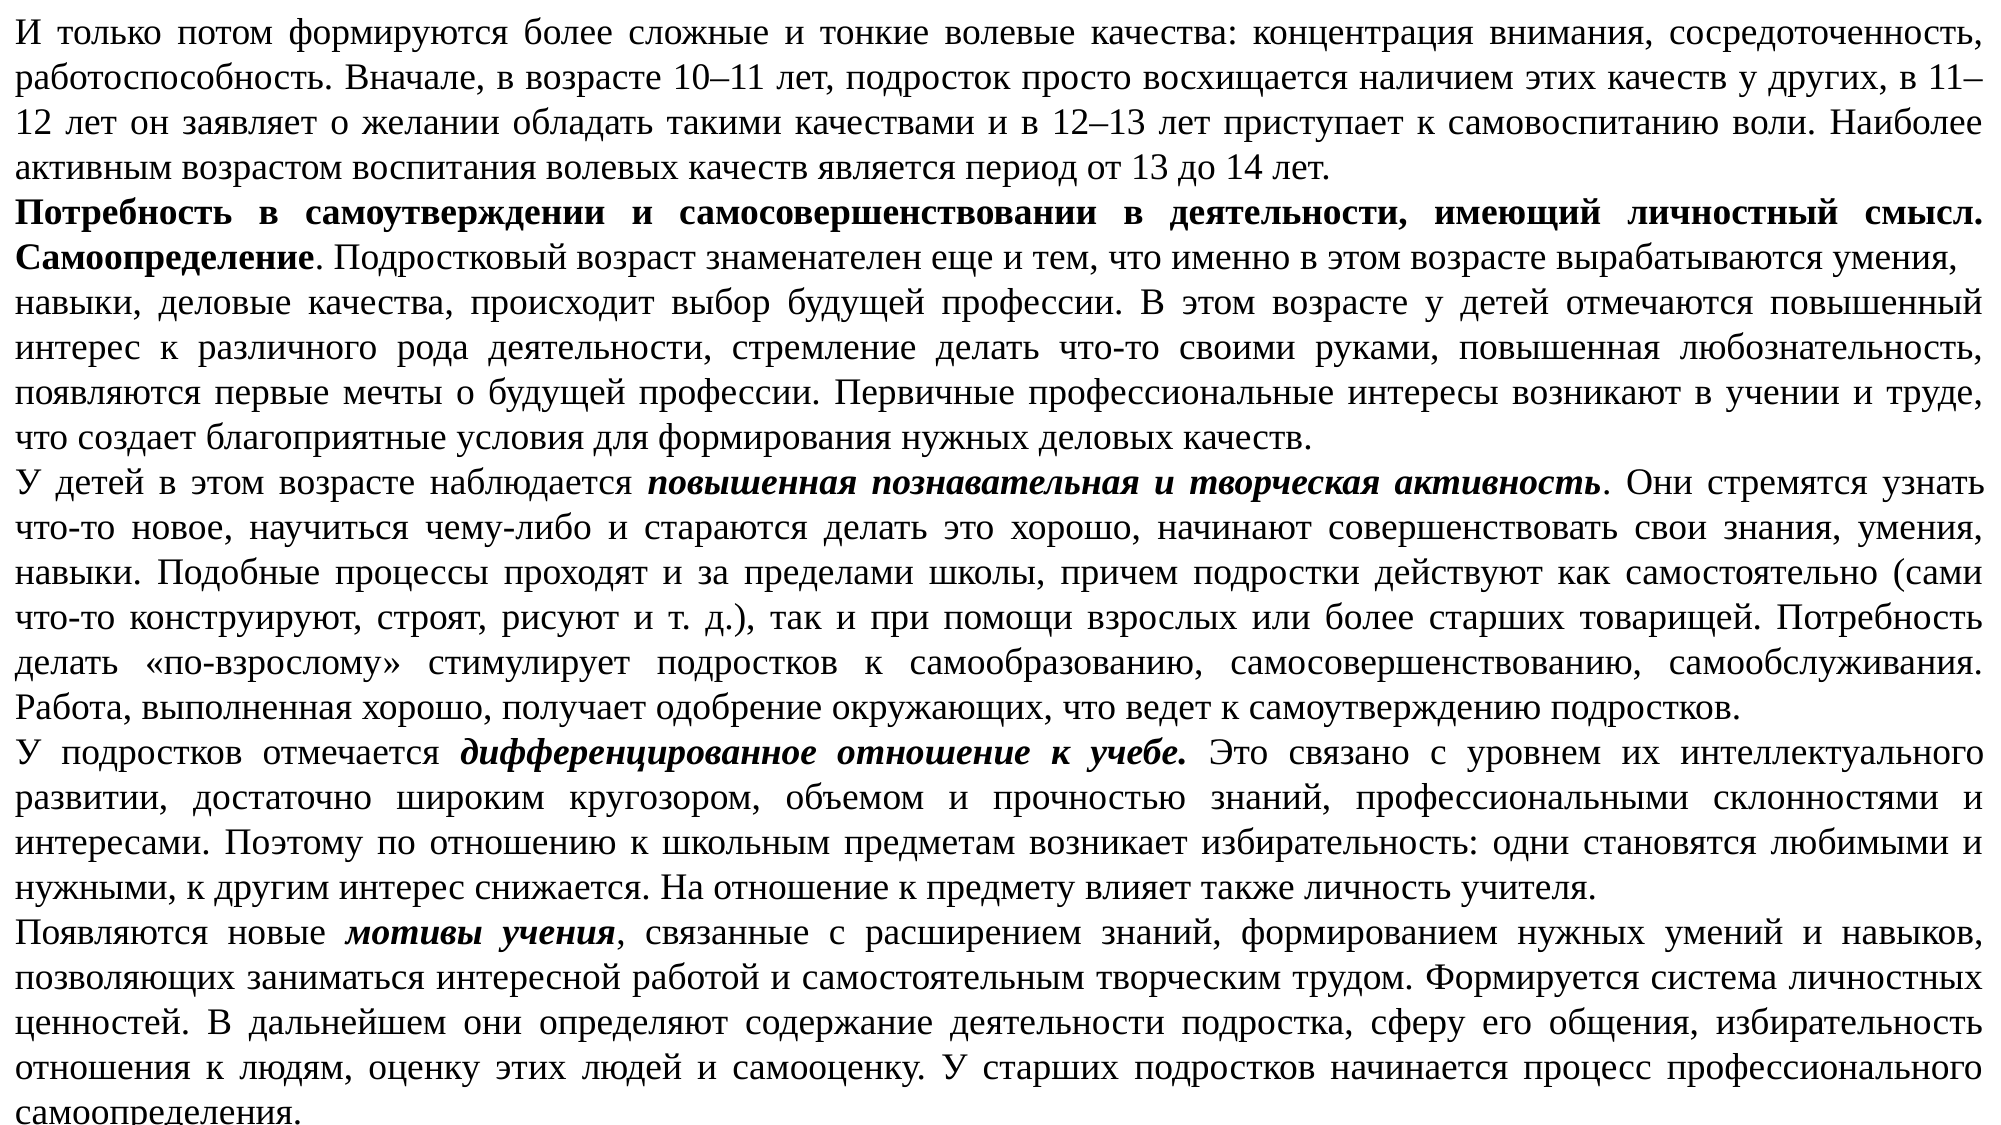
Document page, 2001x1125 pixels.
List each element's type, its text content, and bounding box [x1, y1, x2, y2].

text_box И только потом формируются более сложные и тонкие волевые качества: концентрация внимания, сосредоточенность, работоспособность. Вначале, в возрасте 10–11 лет, подросток просто восхищается наличием этих качеств у других, в 11–12 лет он заявляет о желании обладать такими качествами и в 12–13 лет приступает к самовоспитанию воли. Наиболее активным возрастом воспитания волевых качеств является период от 13 до 14 лет. Потребность в самоутверждении и самосовершенствовании в деятельности, имеющий личностный смысл. Самоопределение. Подростковый возраст знаменателен еще и тем, что именно в этом возрасте вырабатываются умения, навыки, деловые качества, происходит выбор будущей профессии. В этом возрасте у детей отмечаются повышенный интерес к различного рода деятельности, стремление делать что-то своими руками, повышенная любознательность, появляются первые мечты о будущей профессии. Первичные профессиональные интересы возникают в учении и труде, что создает благоприятные условия для формирования нужных деловых качеств. У детей в этом возрасте наблюдается повышенная познавательная и творческая активность. Они стремятся узнать что-то новое, научиться чему-либо и стараются делать это хорошо, начинают совершенствовать свои знания, умения, навыки. Подобные процессы проходят и за пределами школы, причем подростки действуют как самостоятельно (сами что-то конструируют, строят, рисуют и т. д.), так и при помощи взрослых или более старших товарищей. Потребность делать «по-взрослому» стимулирует подростков к самообразованию, самосовершенствованию, самообслуживания. Работа, выполненная хорошо, получает одобрение окружающих, что ведет к самоутверждению подростков. У подростков отмечается дифференцированное отношение к учебе. Это связано с уровнем их интеллектуального развитии, достаточно широким кругозором, объемом и прочностью знаний, профессиональными склонностями и интересами. Поэтому по отношению к школьным предметам возникает избирательность: одни становятся любимыми и нужными, к другим интерес снижается. На отношение к предмету влияет также личность учителя. Появляются новые мотивы учения, связанные с расширением знаний, формированием нужных умений и навыков, позволяющих заниматься интересной работой и самостоятельным творческим трудом. Формируется система личностных ценностей. В дальнейшем они определяют содержание деятельности подростка, сферу его общения, избирательность отношения к людям, оценку этих людей и самооценку. У старших подростков начинается процесс профессионального самоопределения. [0, 0, 2000, 1125]
